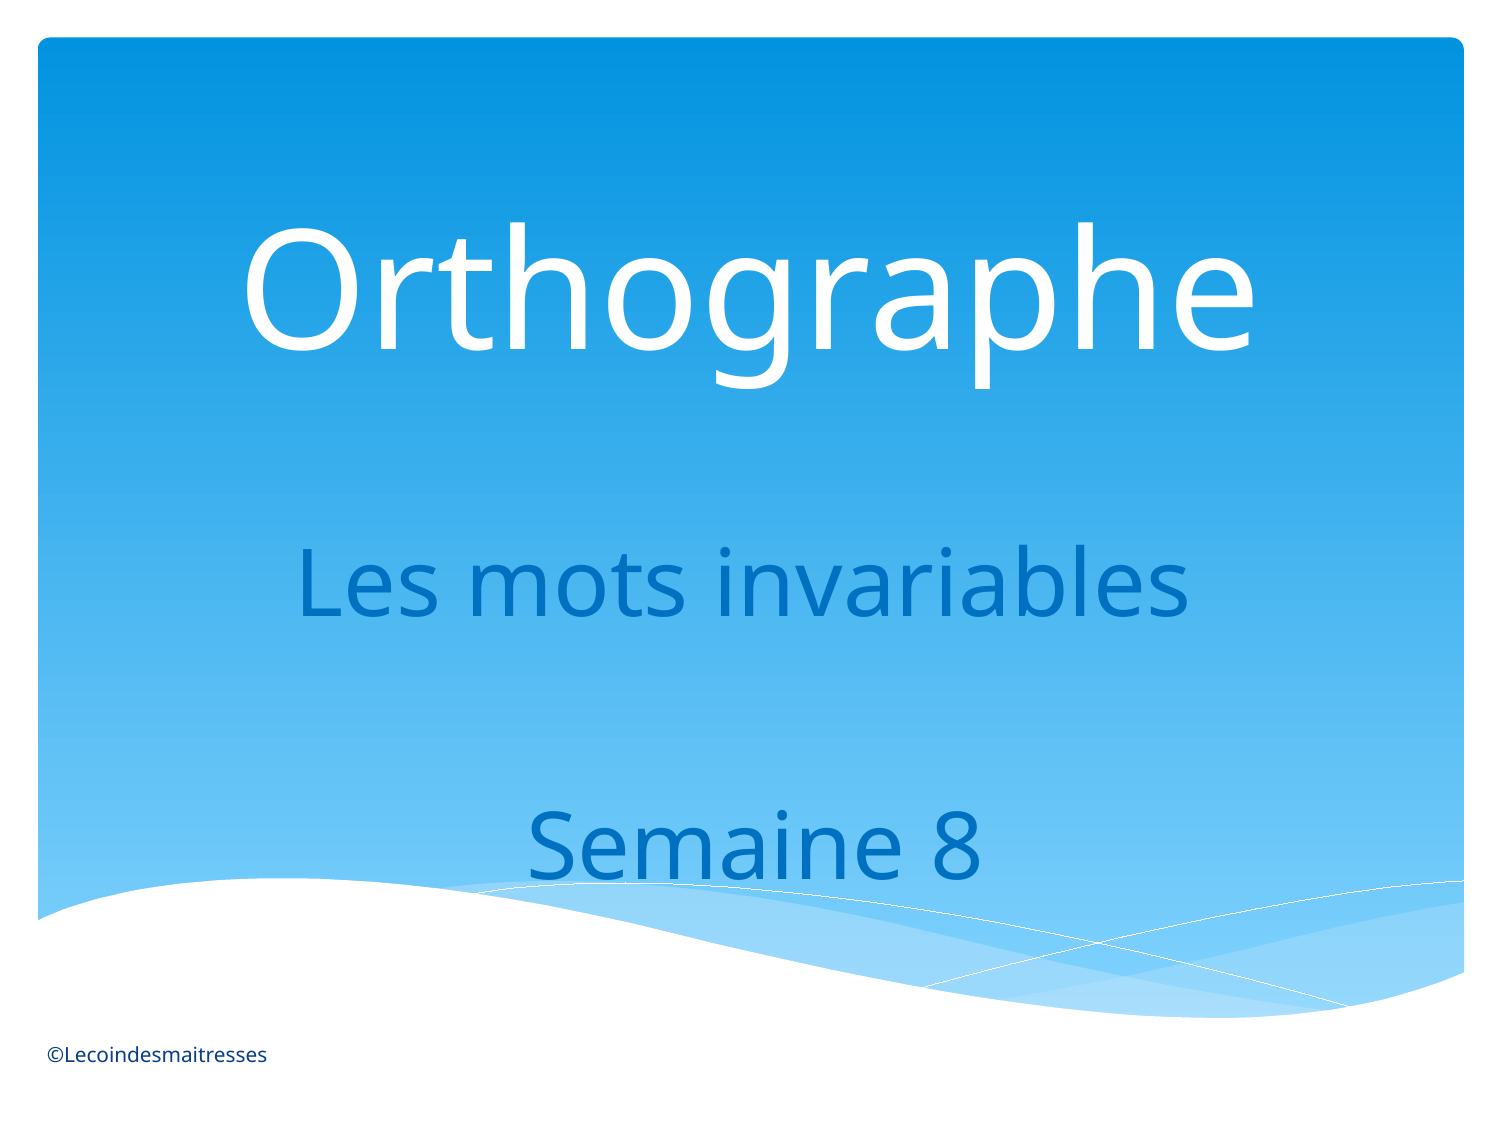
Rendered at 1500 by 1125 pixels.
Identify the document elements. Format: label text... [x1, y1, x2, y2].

footer ©Lecoindesmaitresses [31, 1025, 653, 1086]
subtitle Les mots invariables Semaine 8 [230, 515, 1281, 803]
title Orthographe [112, 149, 1388, 391]
